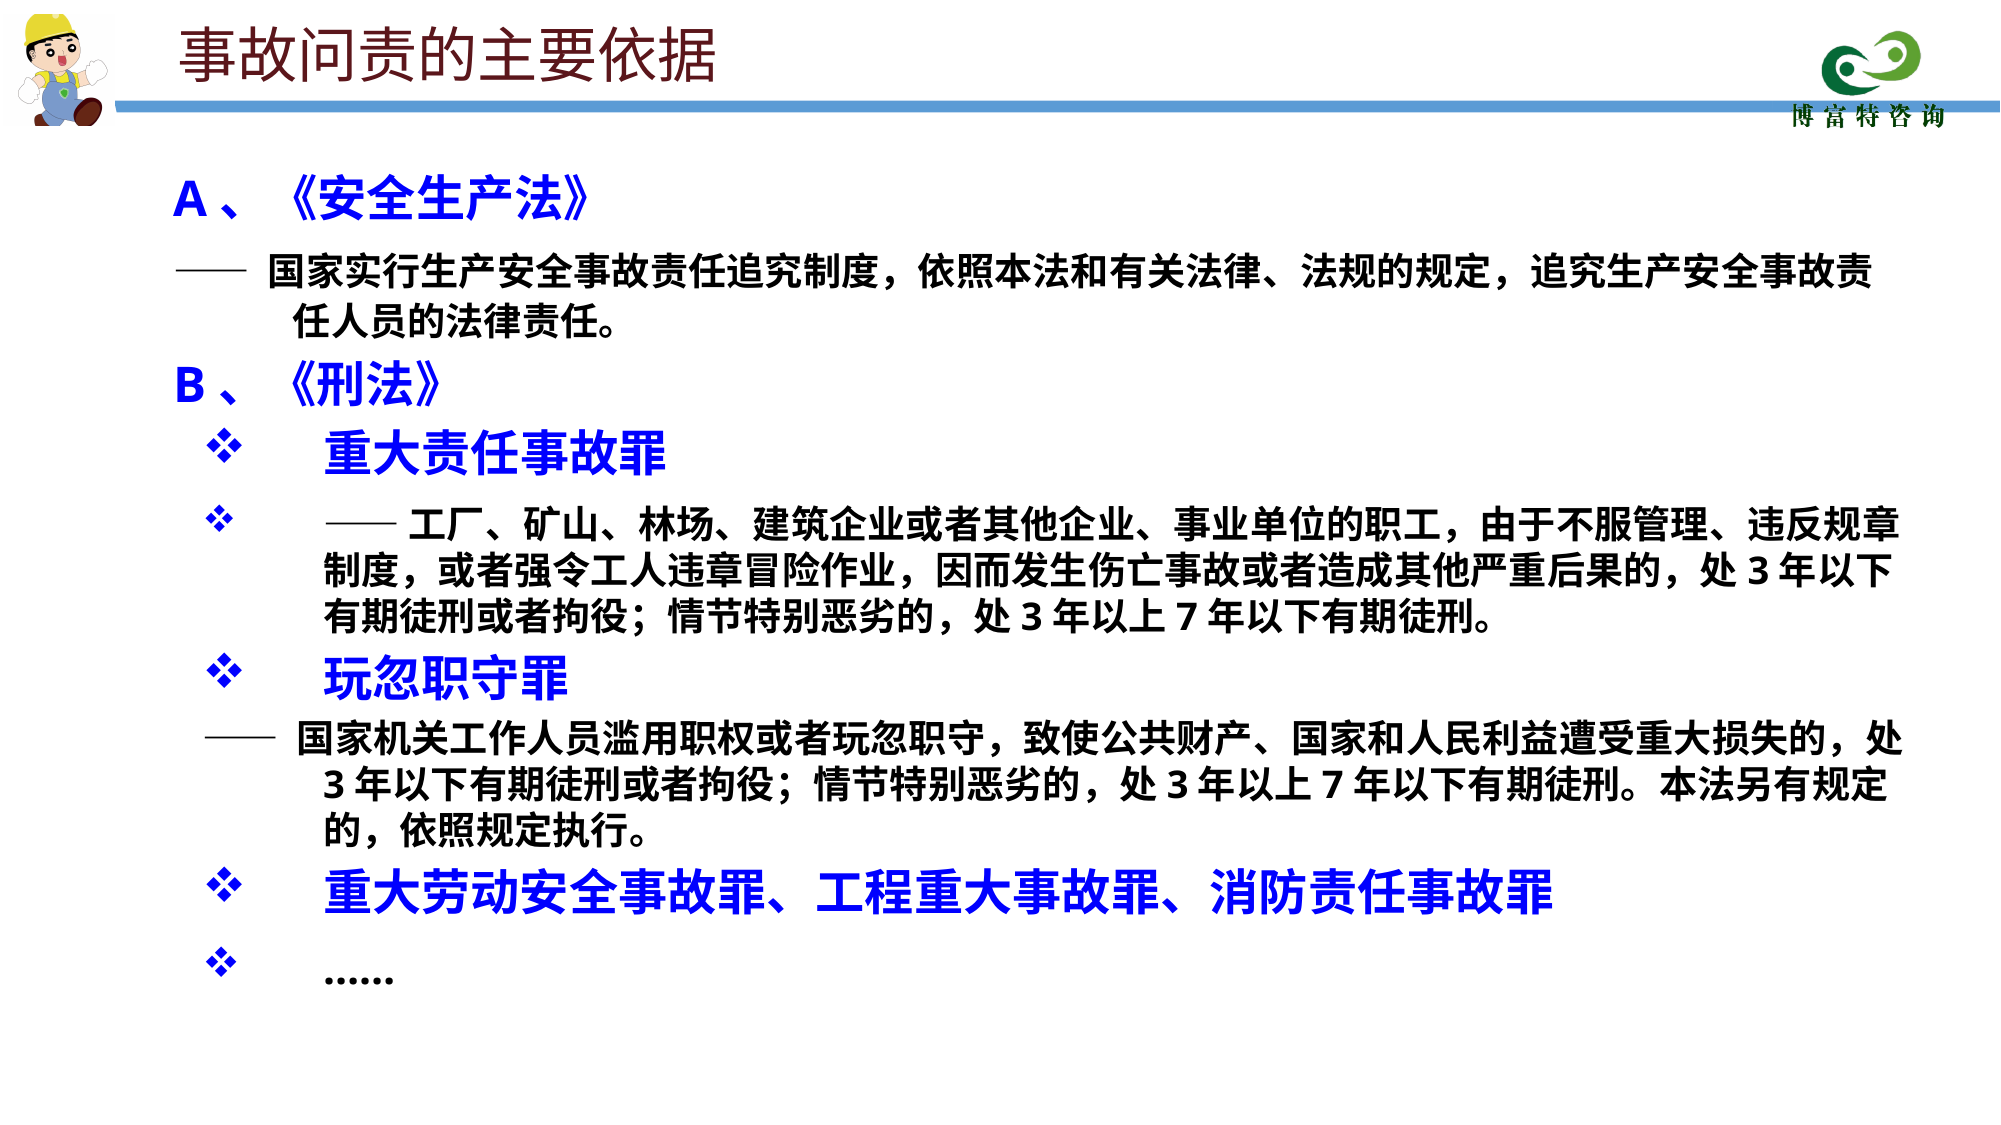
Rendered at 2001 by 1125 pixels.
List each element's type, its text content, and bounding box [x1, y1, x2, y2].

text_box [158, 159, 1925, 1020]
picture [1772, 30, 1969, 131]
picture [3, 14, 115, 126]
text_box 事故问责的主要依据 [122, 10, 773, 98]
